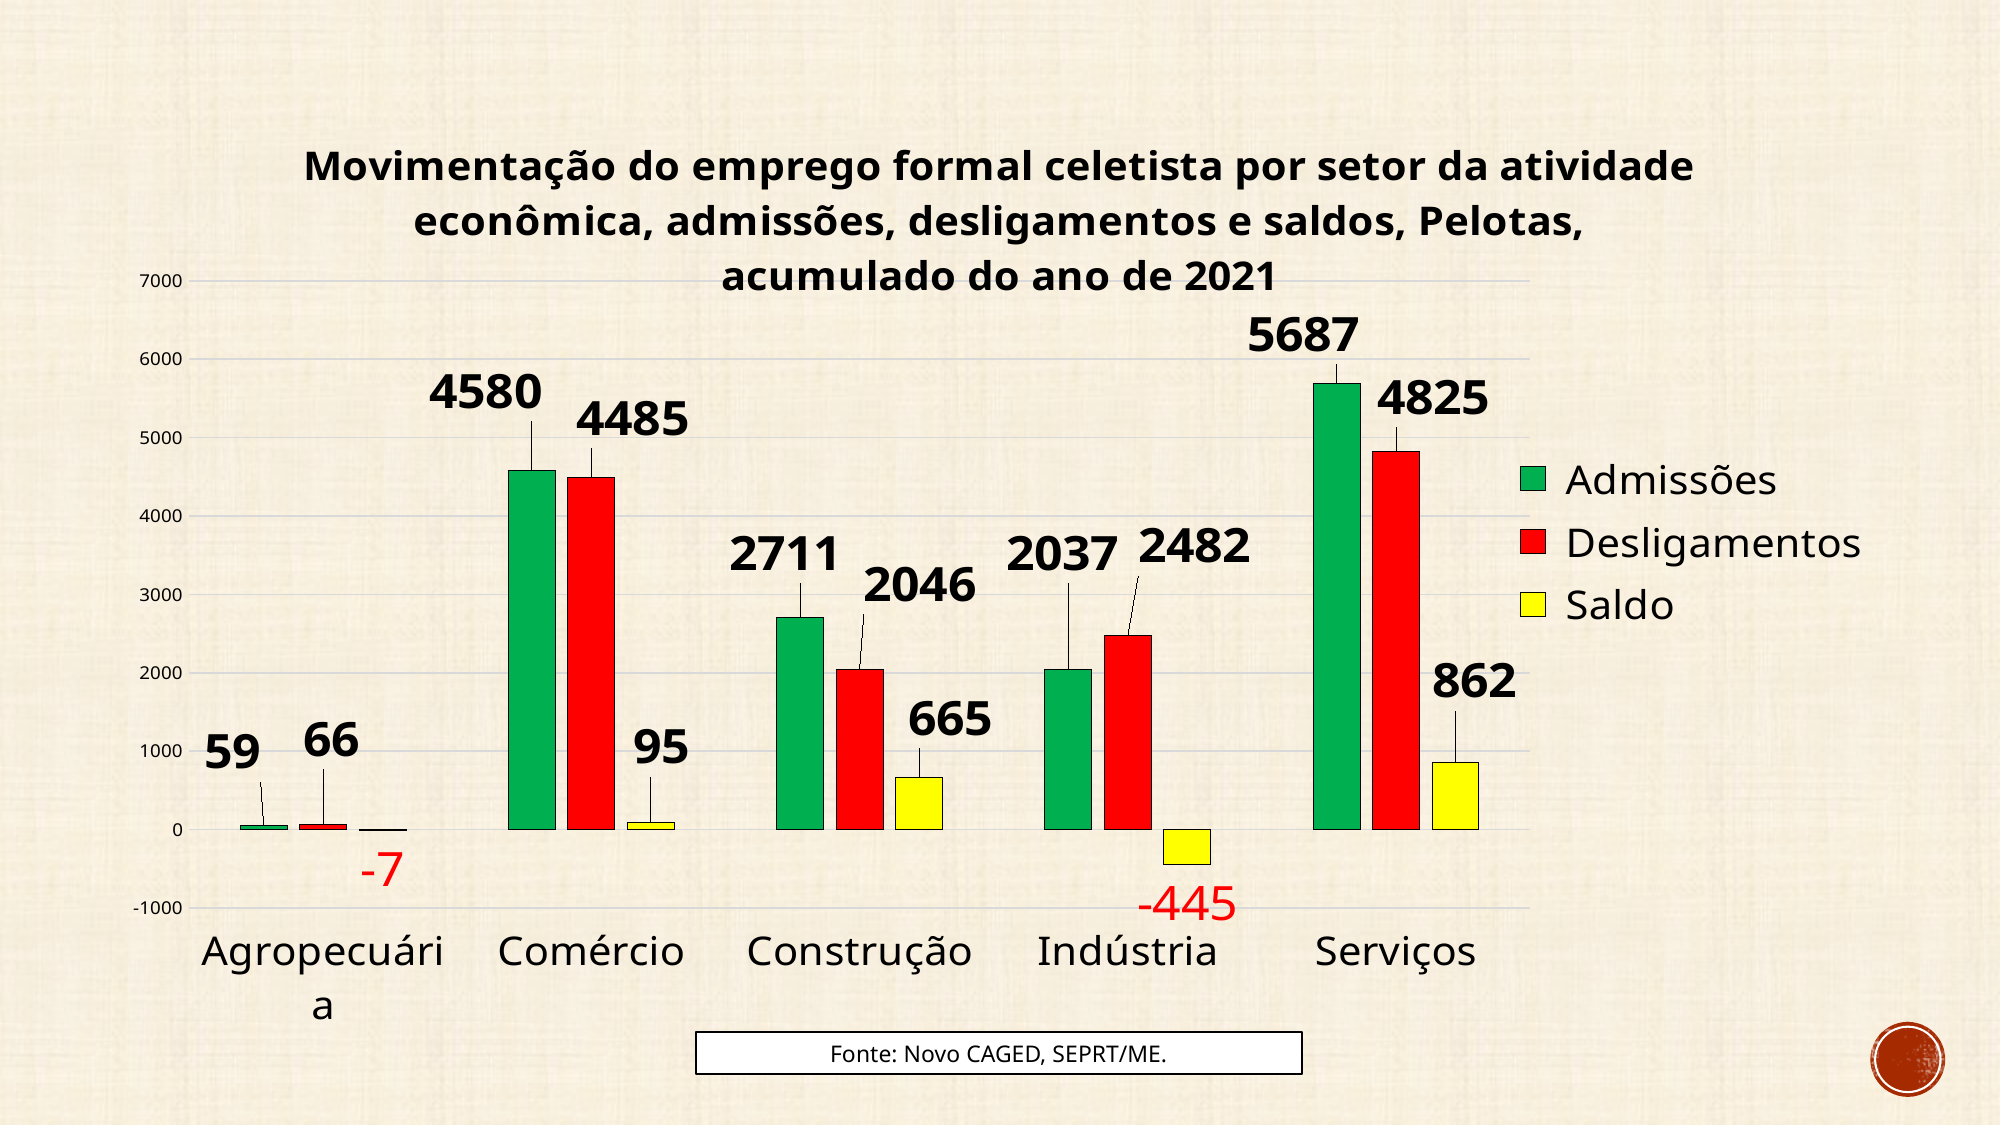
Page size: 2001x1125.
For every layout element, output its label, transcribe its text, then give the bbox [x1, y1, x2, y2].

text_box Fonte: Novo CAGED, SEPRT/ME. [695, 1033, 1303, 1075]
chart [81, 82, 1887, 1030]
